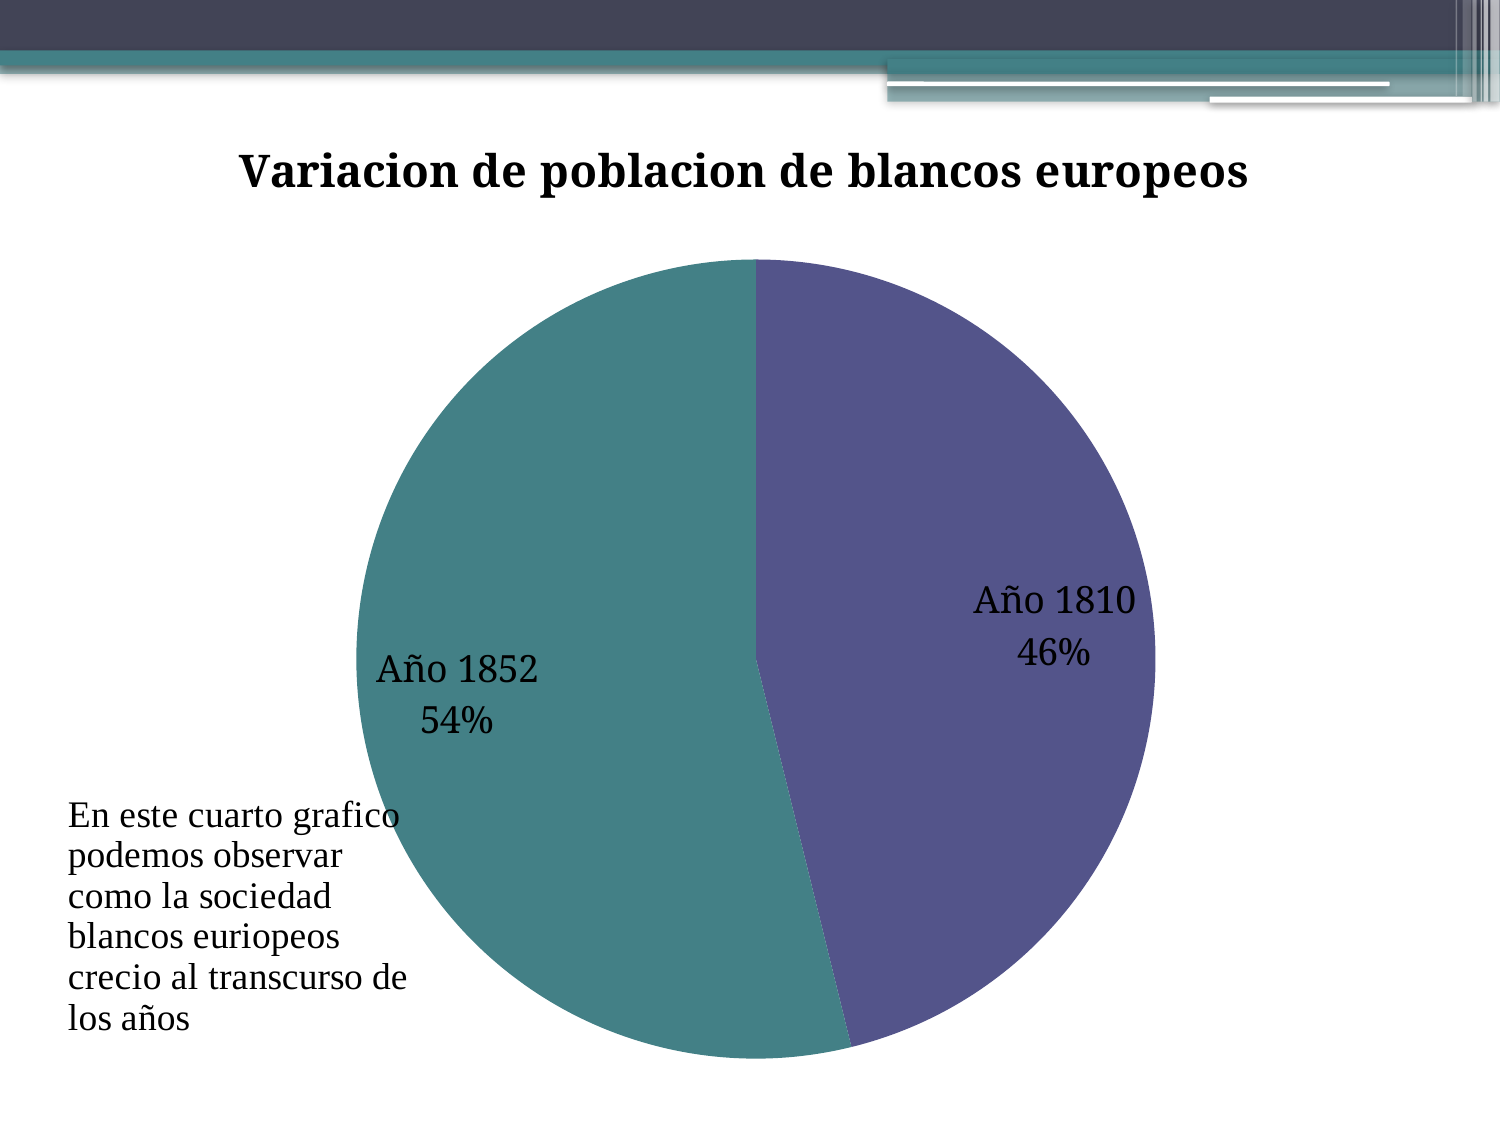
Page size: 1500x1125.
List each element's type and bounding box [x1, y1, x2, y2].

chart [52, 125, 1459, 1078]
